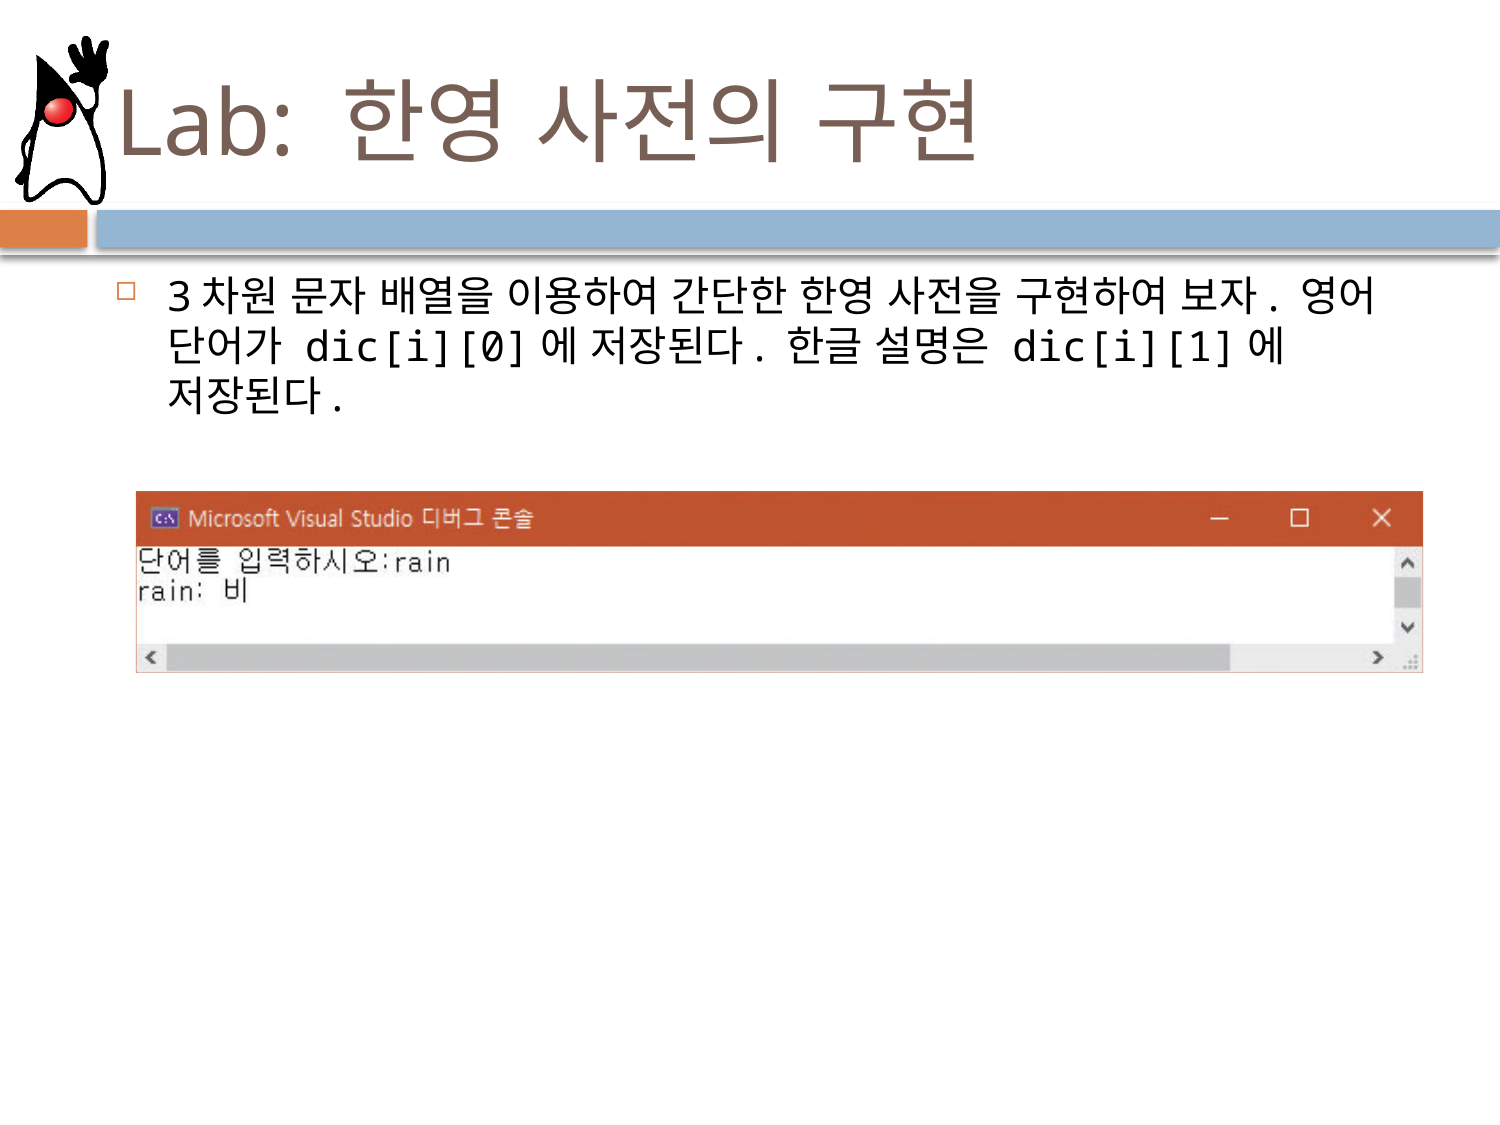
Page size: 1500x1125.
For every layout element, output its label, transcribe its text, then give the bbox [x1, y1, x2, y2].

title Lab: 한영 사전의 구현 [100, 37, 1438, 200]
list 3차원 문자 배열을 이용하여 간단한 한영 사전을 구현하여 보자. 영어 단어가 dic[i][0]에 저장된다. 한글 설명은 dic[i][1]에 저장된다. [100, 262, 1438, 1000]
picture [135, 491, 1424, 674]
picture [15, 36, 109, 205]
